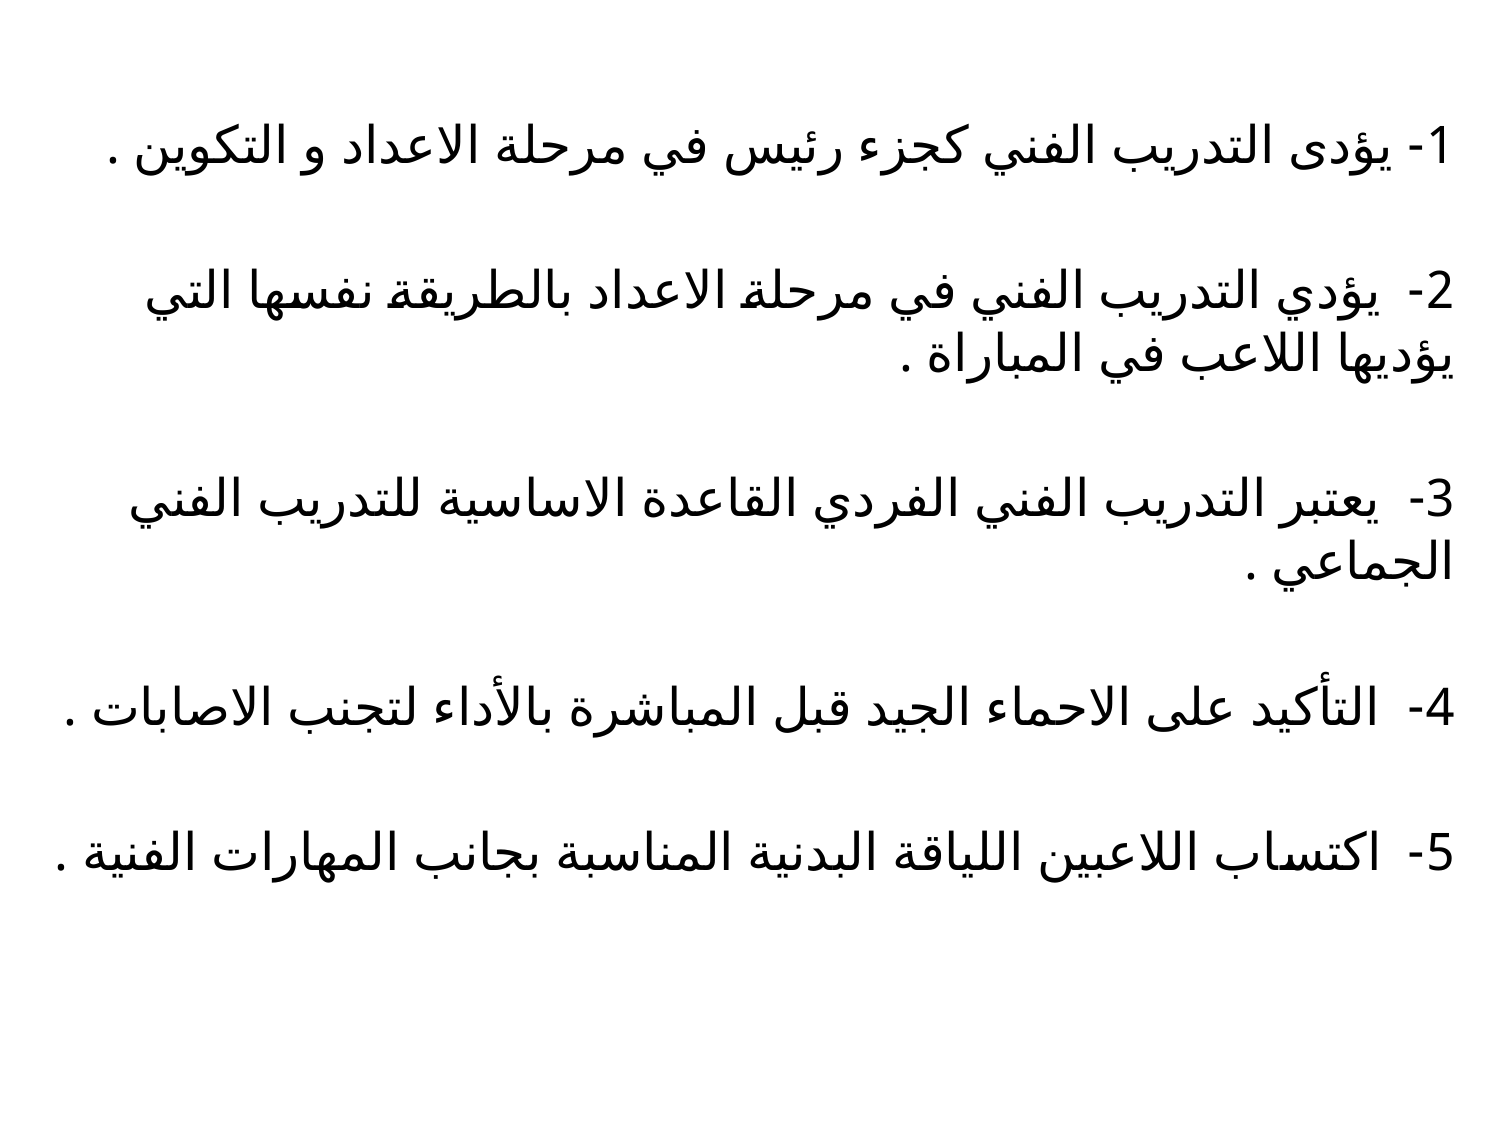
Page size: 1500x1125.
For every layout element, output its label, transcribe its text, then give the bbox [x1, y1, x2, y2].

list 1- يؤدى التدريب الفني كجزء رئيس في مرحلة الاعداد و التكوين . 2- يؤدي التدريب الفني في مرحلة الاعداد بالطريقة نفسها التي يؤديها اللاعب في المباراة . 3- يعتبر التدريب الفني الفردي القاعدة الاساسية للتدريب الفني الجماعي . 4- التأكيد على الاحماء الجيد قبل المباشرة بالأداء لتجنب الاصابات . 5- اكتساب اللاعبين اللياقة البدنية المناسبة بجانب المهارات الفنية . [29, 30, 1471, 1094]
